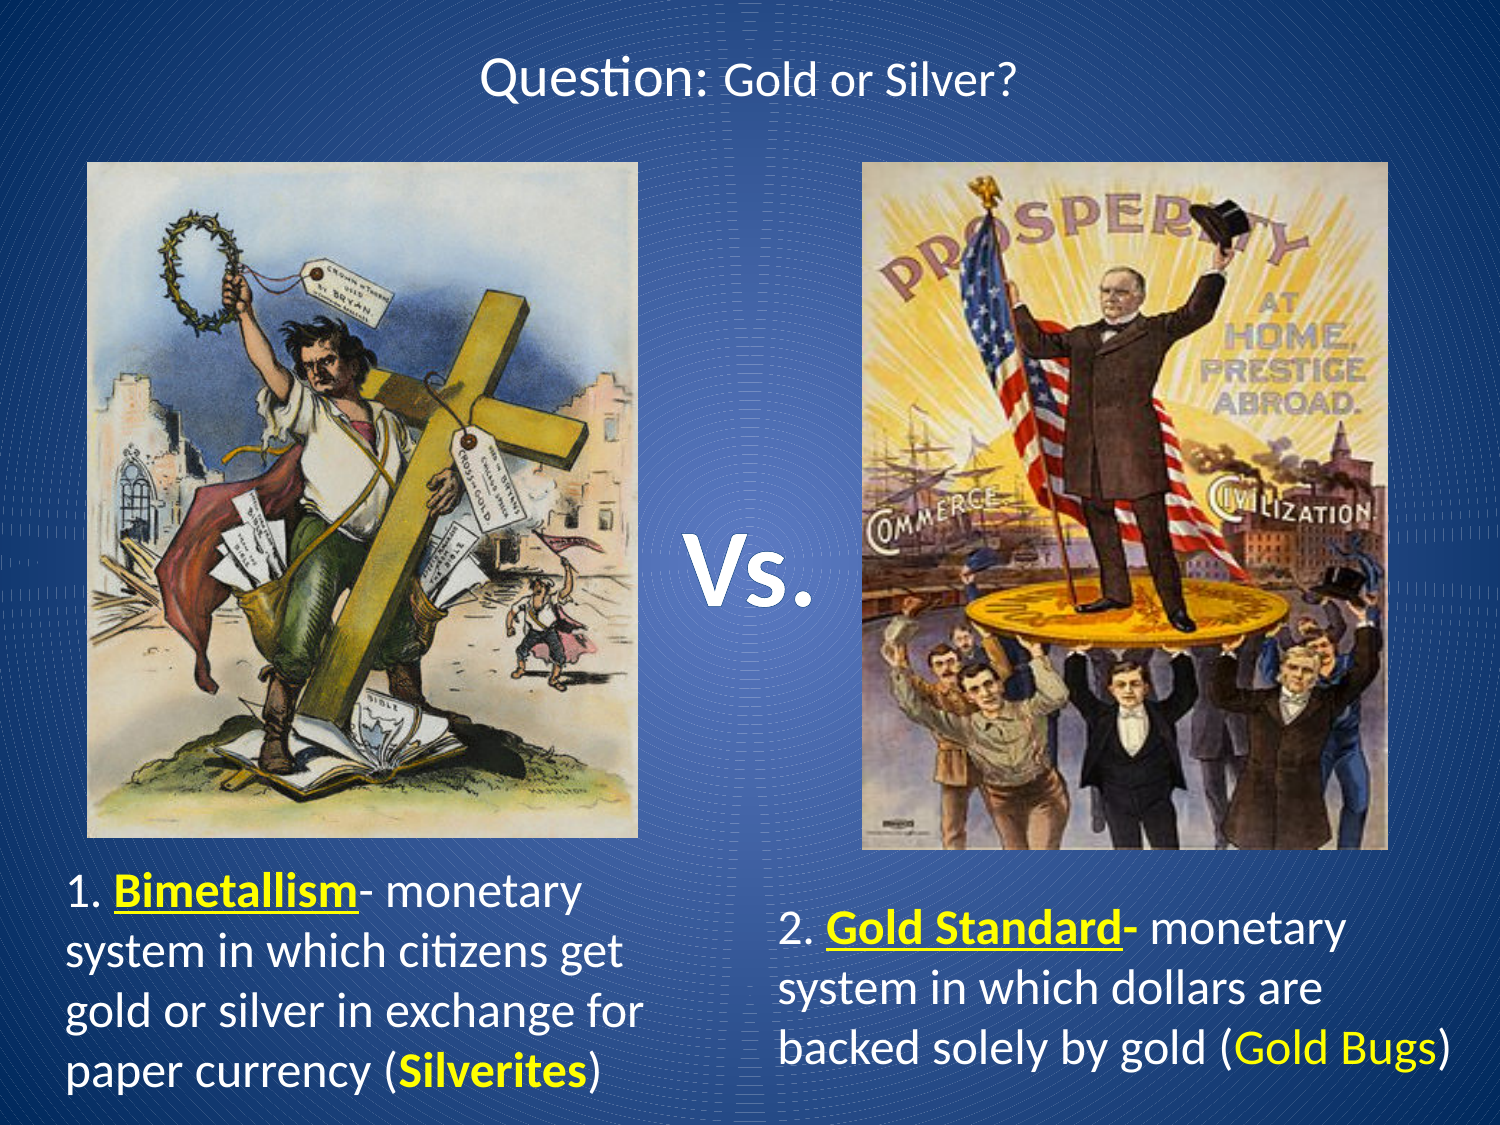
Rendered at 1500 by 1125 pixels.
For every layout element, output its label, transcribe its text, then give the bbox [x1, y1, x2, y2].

list Question: Gold or Silver? [464, 31, 1128, 294]
text_box 1. Bimetallism- monetary system in which citizens get gold or silver in exchange for paper currency (Silverites) [50, 849, 700, 1125]
text_box Vs. [666, 486, 834, 637]
picture [87, 162, 638, 838]
picture [862, 162, 1388, 851]
text_box 2. Gold Standard- monetary system in which dollars are backed solely by gold (Gold Bugs) [762, 887, 1475, 1083]
